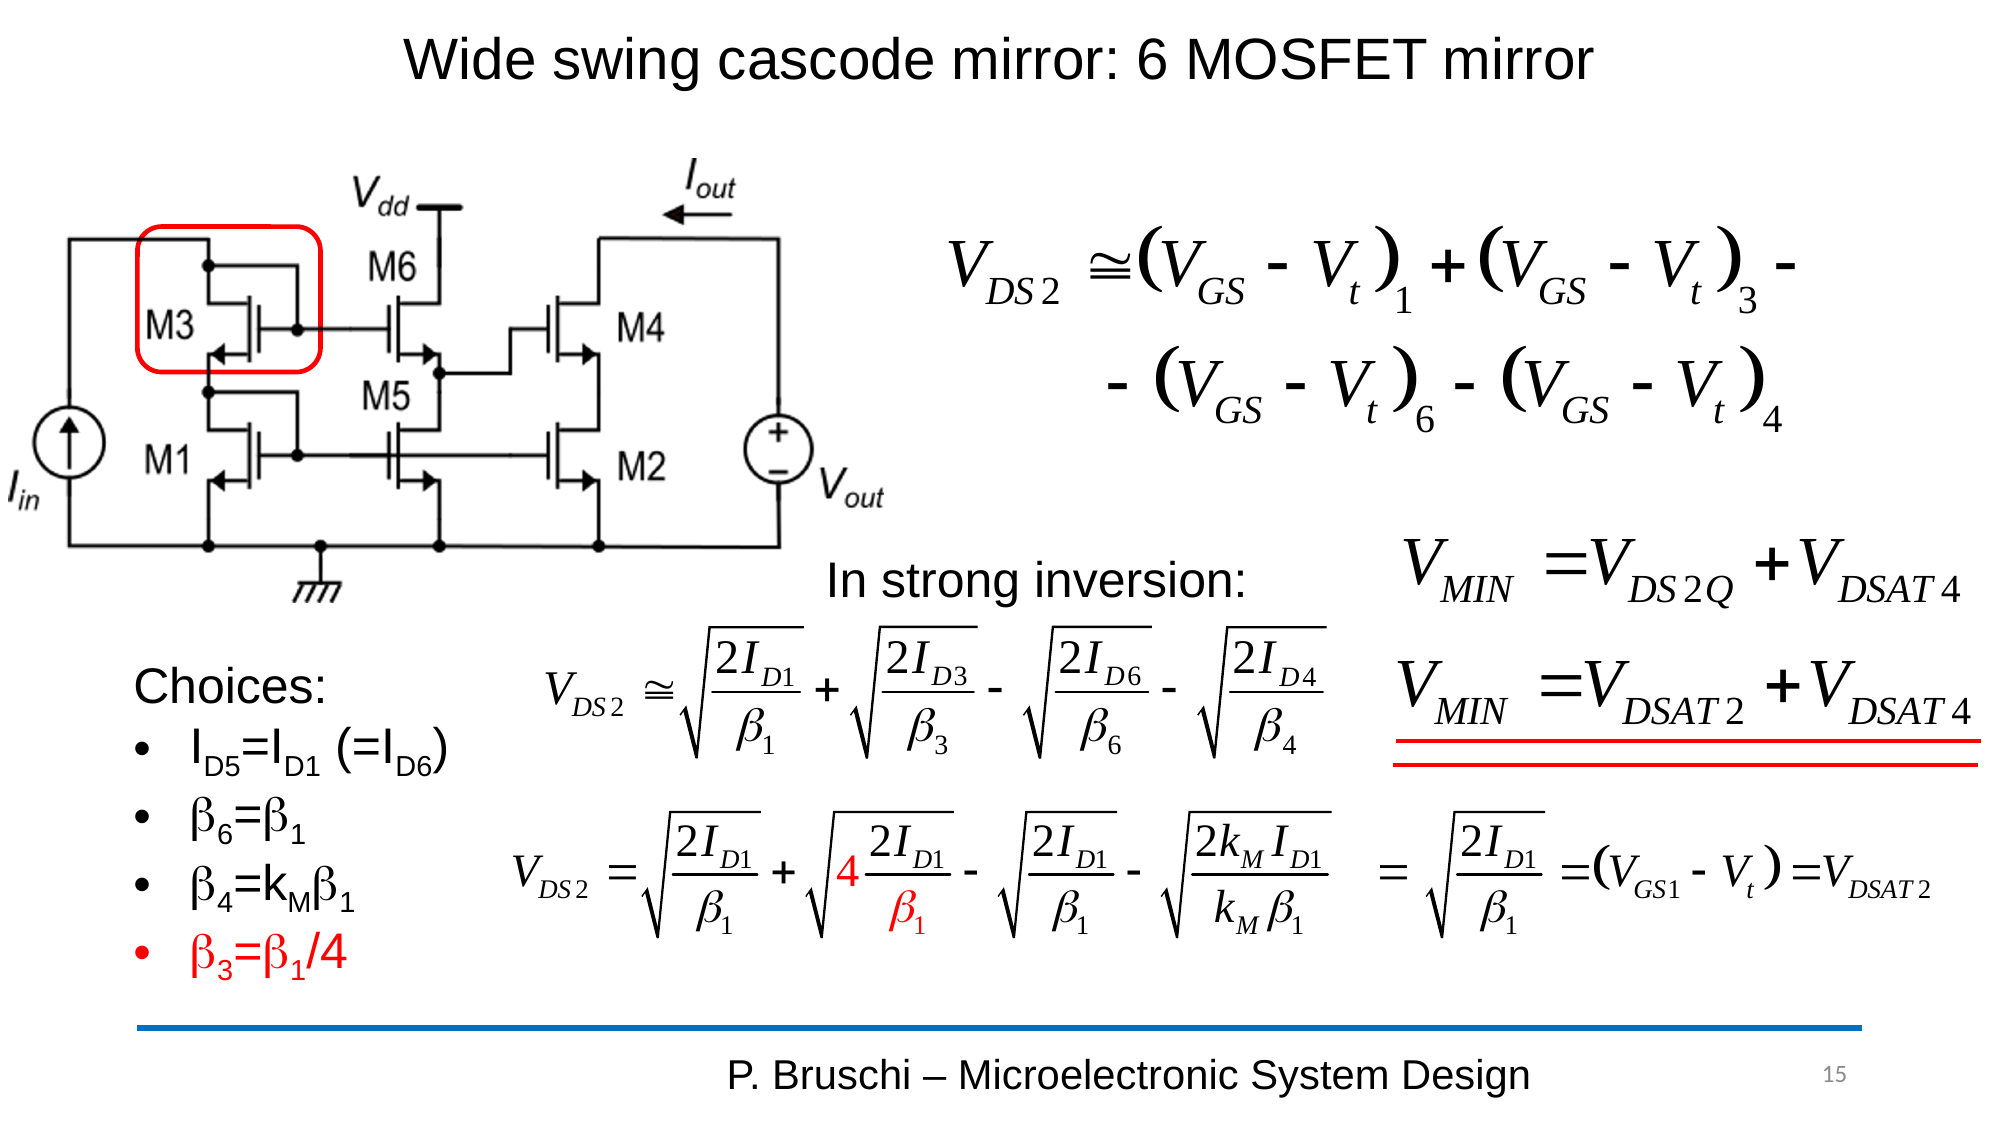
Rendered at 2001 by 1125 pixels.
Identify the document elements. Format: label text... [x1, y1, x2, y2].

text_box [940, 216, 1824, 446]
footer P. Bruschi – Microelectronic System Design [662, 1042, 1596, 1103]
picture [8, 158, 884, 603]
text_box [540, 615, 1338, 769]
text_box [1368, 800, 1938, 949]
slide_number 15 [1718, 1042, 1863, 1103]
title Wide swing cascode mirror: 6 MOSFET mirror [137, 6, 1863, 115]
text_box Choices: ID5=ID1 (=ID6) b6=b1 b4=kMb1 b3=b1/4 [118, 646, 526, 994]
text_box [1396, 516, 1976, 625]
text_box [507, 800, 1341, 949]
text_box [1390, 637, 1981, 741]
text_box In strong inversion: [810, 540, 1383, 616]
